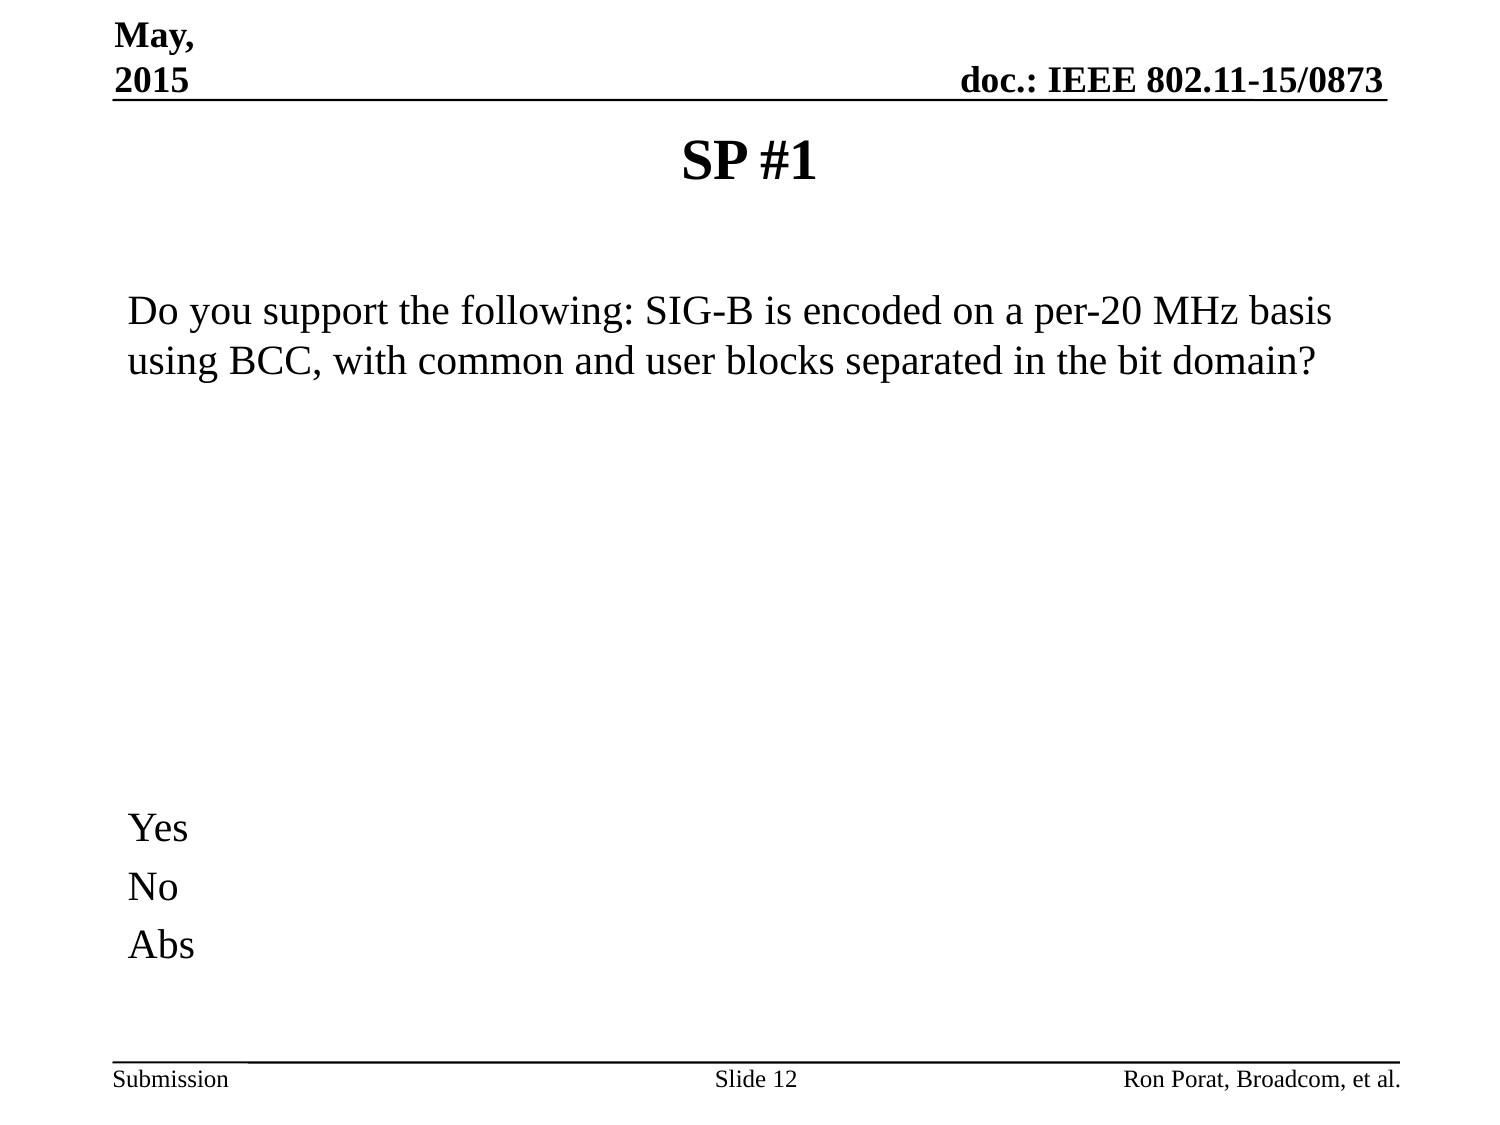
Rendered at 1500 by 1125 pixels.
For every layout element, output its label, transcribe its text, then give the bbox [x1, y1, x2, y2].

list Do you support the following: SIG-B is encoded on a per-20 MHz basis using BCC, with common and user blocks separated in the bit domain? Yes No Abs [112, 274, 1388, 1026]
title SP #1 [112, 112, 1388, 201]
footer Ron Porat, Broadcom, et al. [1119, 1061, 1402, 1093]
slide_number Slide 12 [712, 1061, 800, 1093]
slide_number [114, 54, 277, 101]
